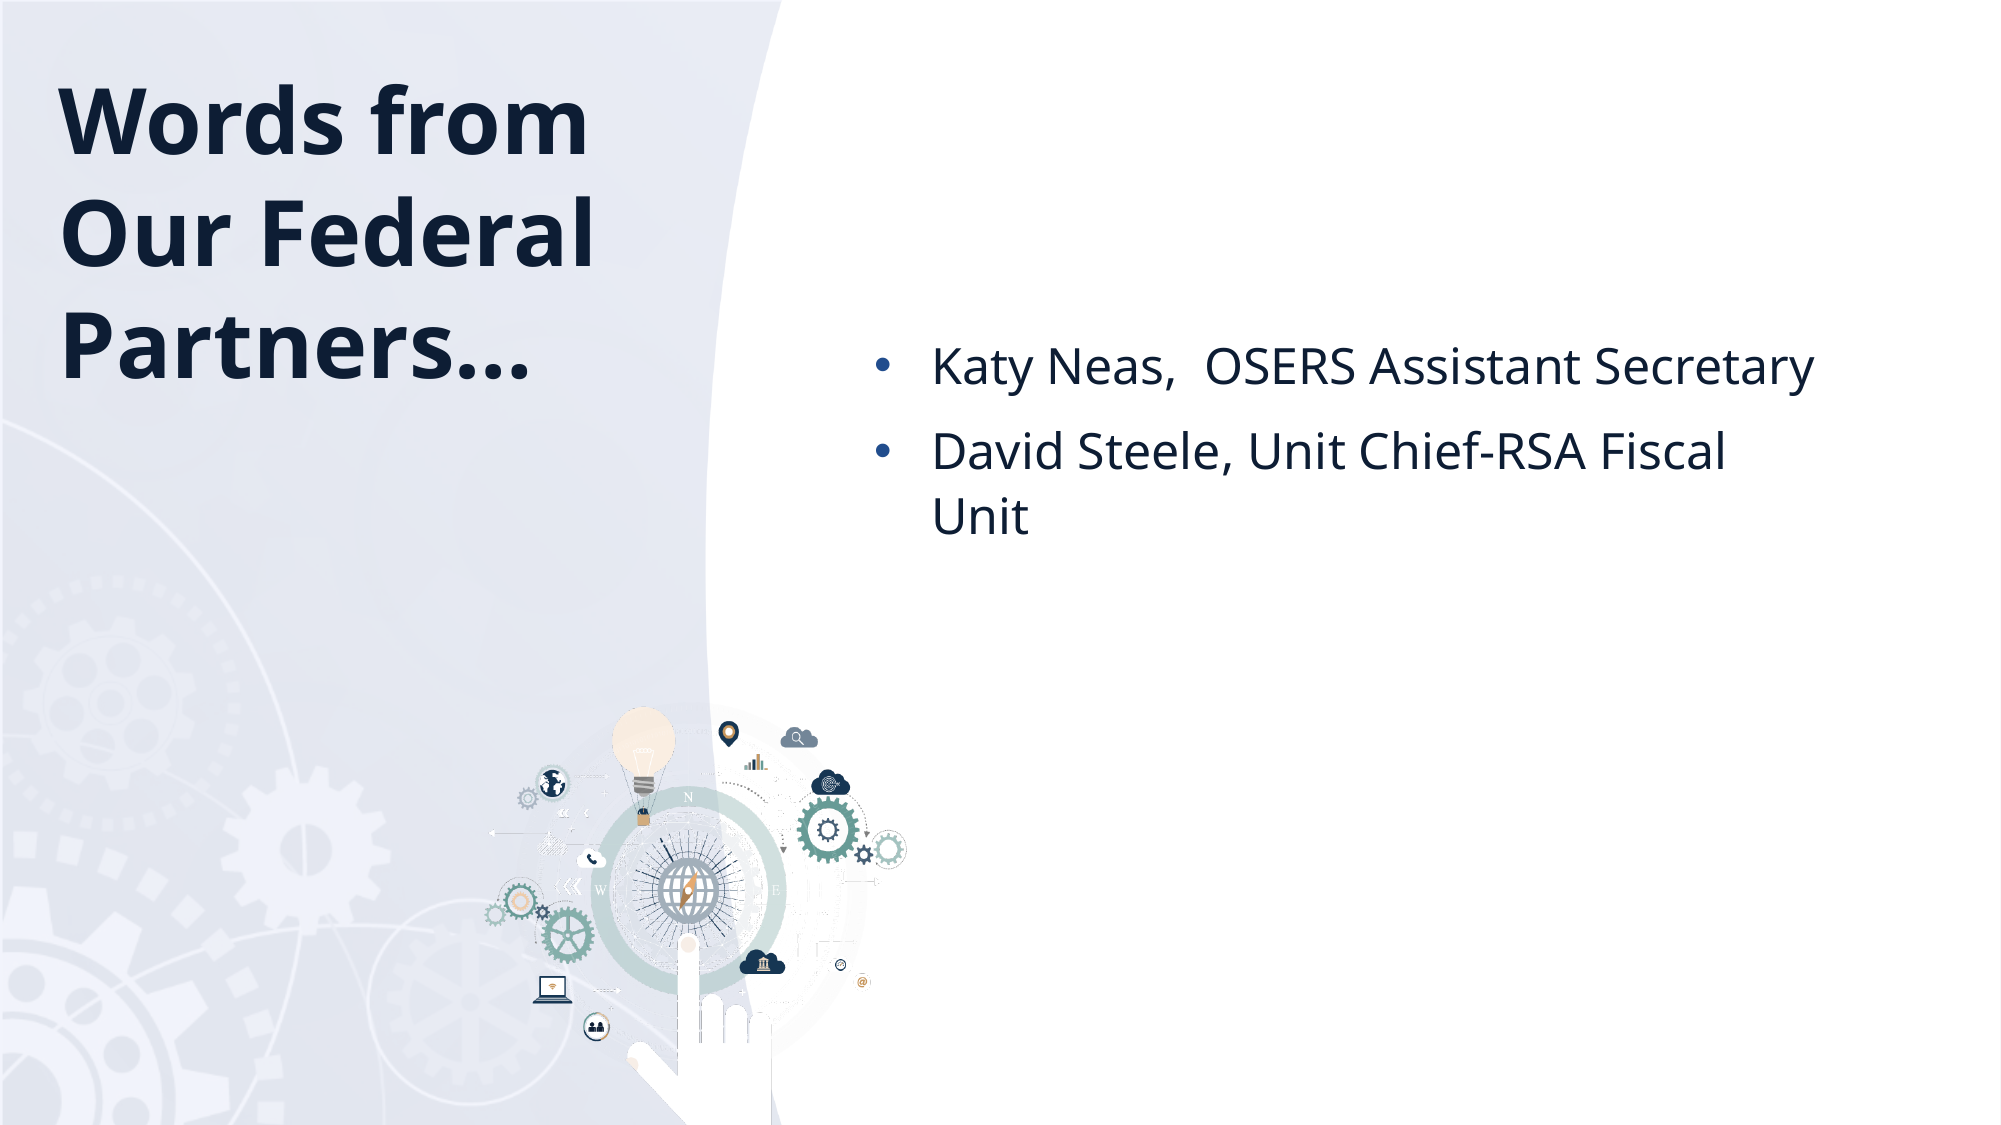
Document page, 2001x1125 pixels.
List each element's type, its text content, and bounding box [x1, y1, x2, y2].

title Words from Our Federal Partners… [43, 262, 792, 405]
list Katy Neas, OSERS Assistant Secretary David Steele, Unit Chief-RSA Fiscal Unit [859, 321, 1838, 949]
picture [470, 0, 1346, 1125]
